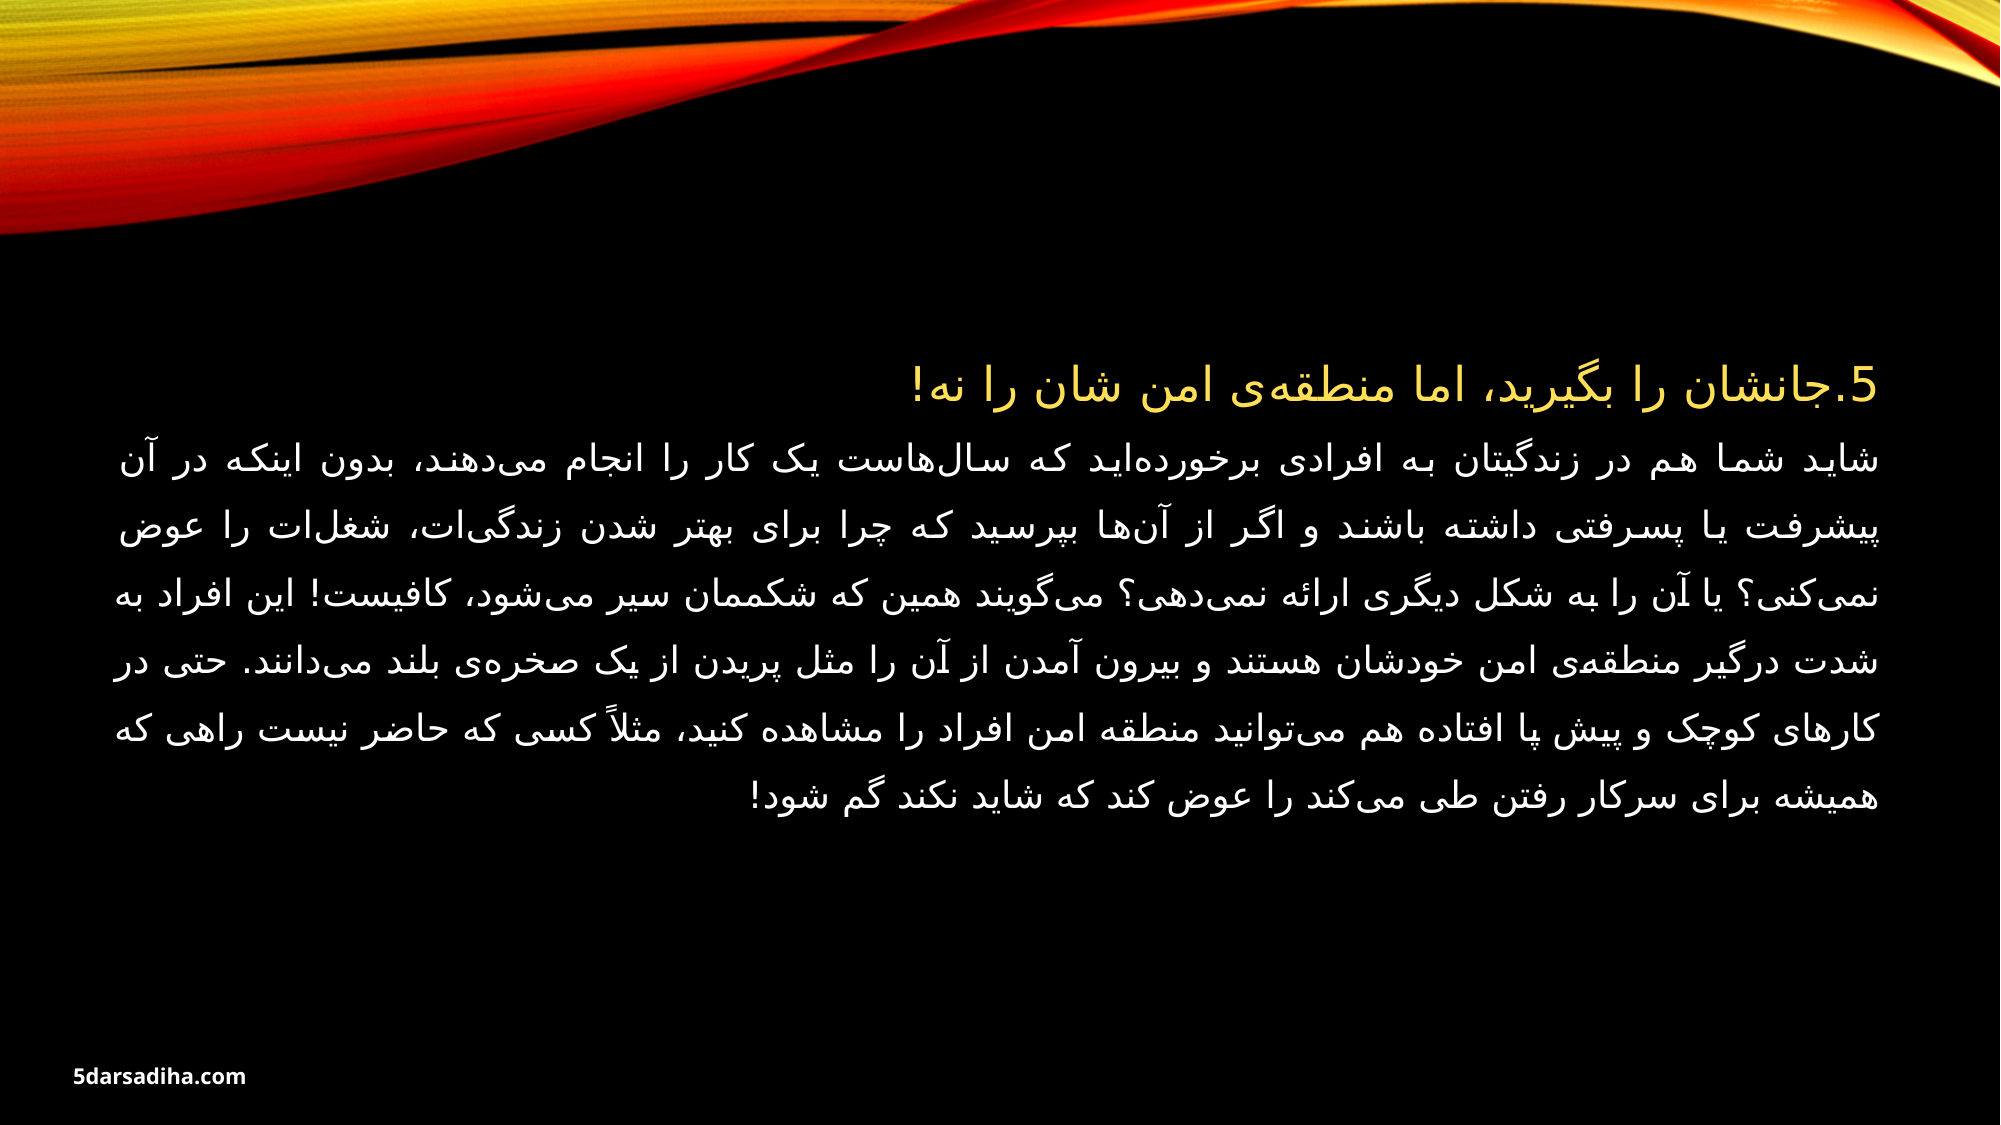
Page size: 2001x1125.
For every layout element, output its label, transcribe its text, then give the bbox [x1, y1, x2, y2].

picture [0, 0, 2000, 237]
footer 5darsadiha.com [58, 1045, 1334, 1106]
text_box 5.جانشان را بگیرید، اما منطقه‌ی امن شان را نه! شاید شما هم در زندگیتان به افرادی برخورده‌اید که سال‌هاست یک کار را انجام می‌دهند، بدون اینکه در آن پیشرفت یا پسرفتی داشته باشند و اگر از آن‌ها بپرسید که چرا برای بهتر شدن زندگی‌ات، شغل‌ات را عوض نمی‌کنی؟ یا آن را به شکل دیگری ارائه نمی‌دهی؟ می‌گویند همین که شکممان سیر می‌شود، کافیست! این افراد به شدت درگیر منطقه‌ی امن خودشان هستند و بیرون آمدن از آن را مثل پریدن از یک صخره‌ی بلند می‌دانند. حتی در کارهای کوچک و پیش پا افتاده هم می‌توانید منطقه امن افراد را مشاهده کنید، مثلاً کسی که حاضر نیست راهی که همیشه برای سرکار رفتن طی می‌کند را عوض کند که شاید نکند گم شود! [99, 317, 1895, 824]
